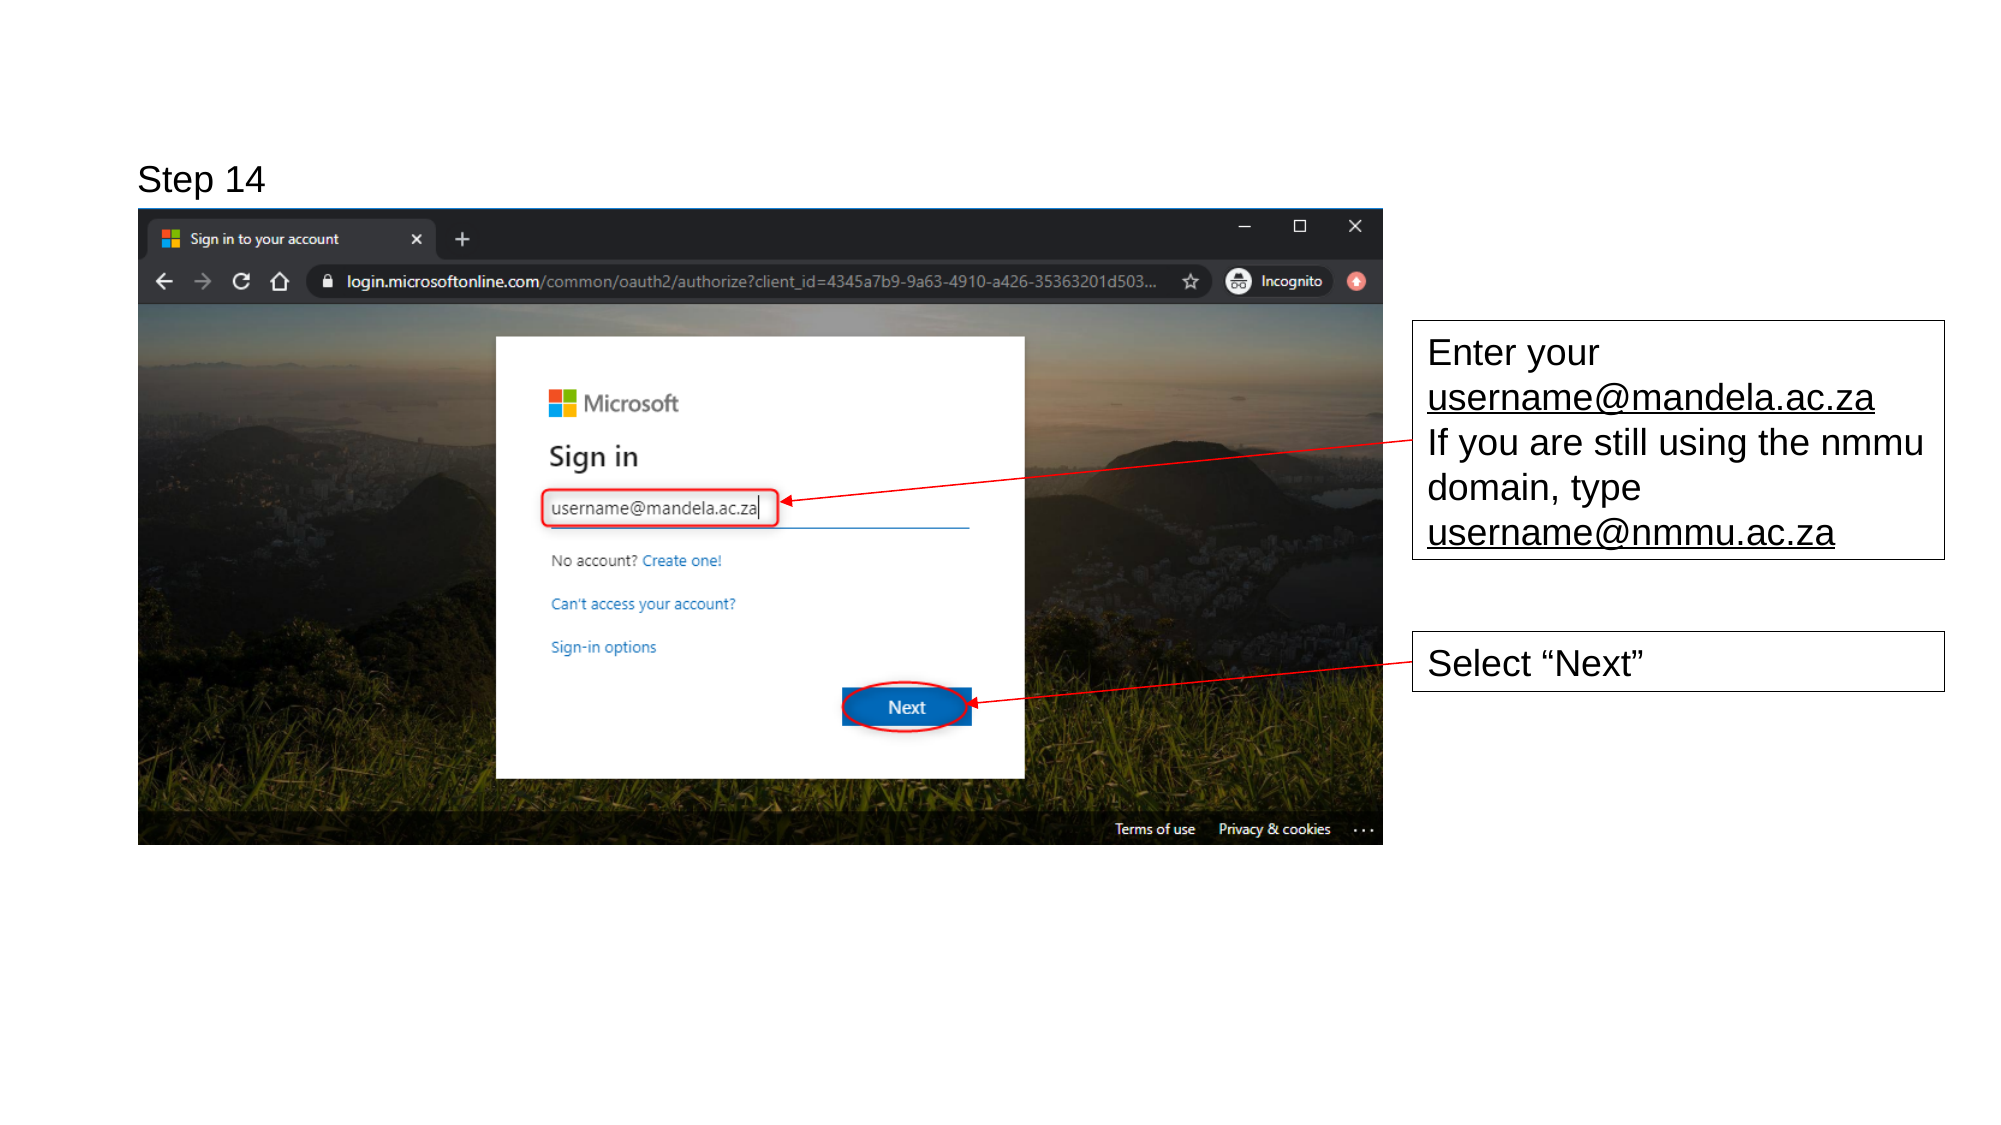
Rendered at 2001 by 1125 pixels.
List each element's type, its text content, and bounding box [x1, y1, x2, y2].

picture [138, 208, 1383, 845]
text_box Select “Next” [1412, 631, 1945, 692]
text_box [779, 441, 1413, 502]
text_box Enter your username@mandela.ac.za If you are still using the nmmu domain, type username@nmmu.ac.za [1412, 320, 1945, 560]
text_box Step 14 [122, 147, 281, 208]
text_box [965, 662, 1413, 704]
